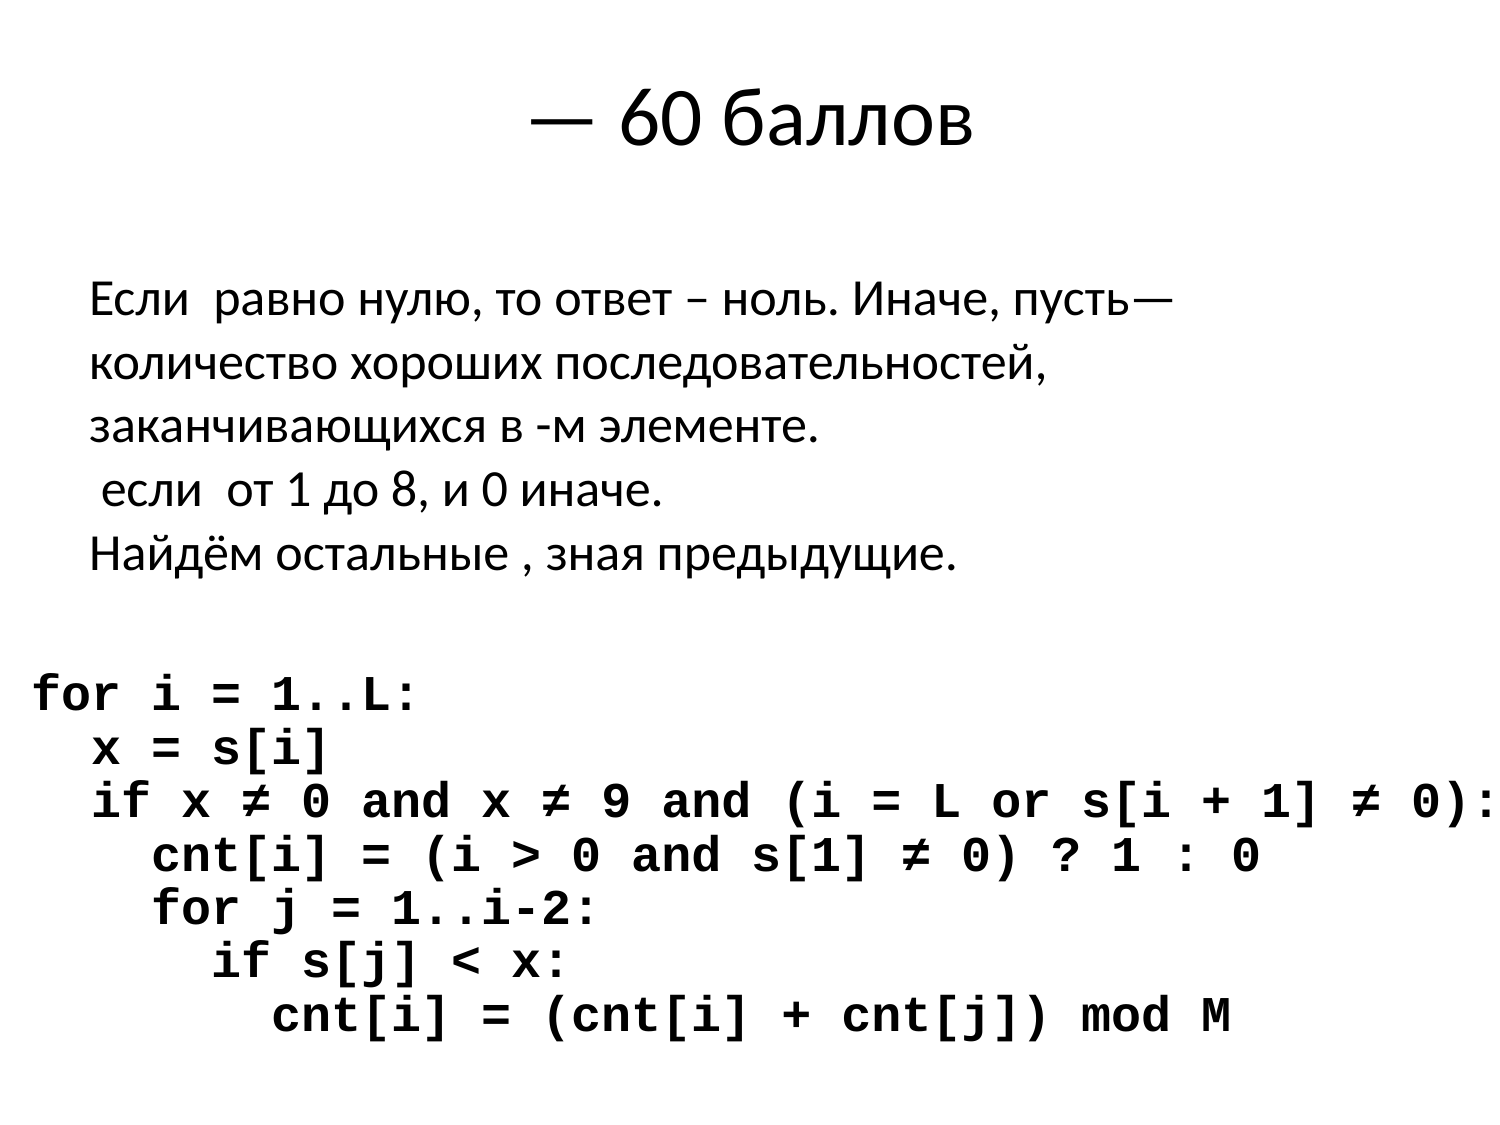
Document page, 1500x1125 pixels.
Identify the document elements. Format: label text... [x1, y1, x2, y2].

text_box for i = 1..L: x = s[i] if x ≠ 0 and x ≠ 9 and (i = L or s[i + 1] ≠ 0): cnt[i] = (i > 0 and s[1] ≠ 0) ? 1 : 0 for j = 1..i-2: if s[j] < x: cnt[i] = (cnt[i] + cnt[j]) mod M [17, 656, 1500, 1071]
